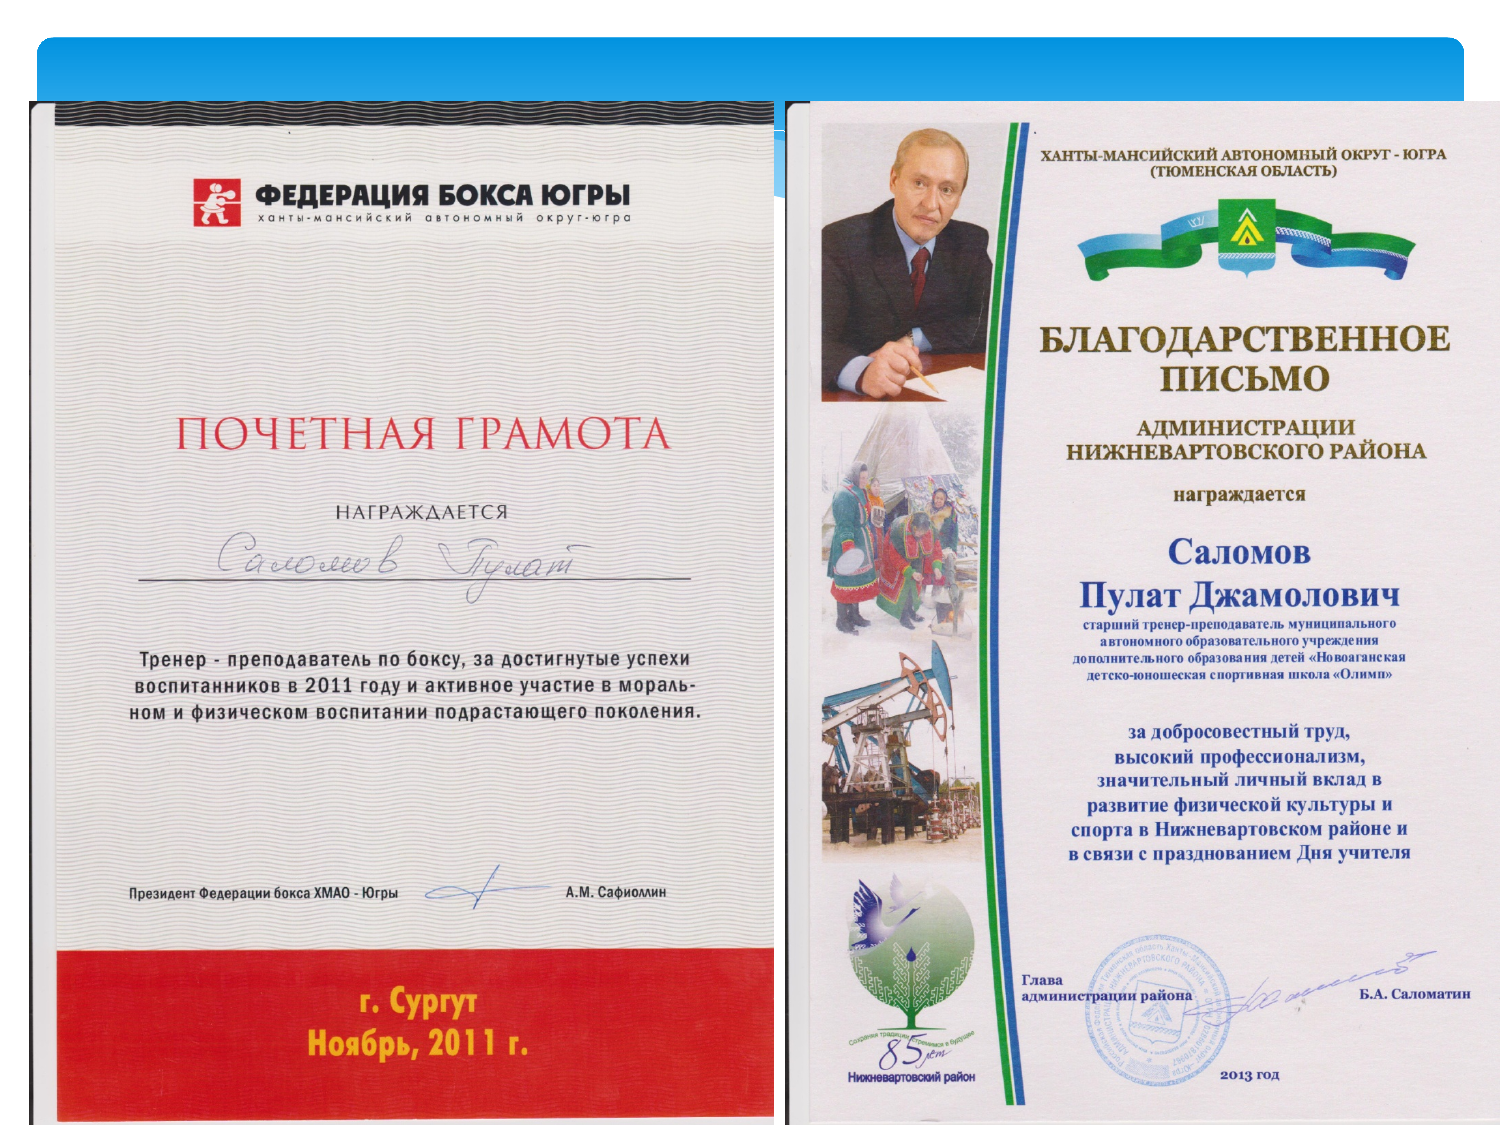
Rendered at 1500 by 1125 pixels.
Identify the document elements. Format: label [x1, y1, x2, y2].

picture [785, 101, 1500, 1125]
picture [29, 101, 774, 1125]
